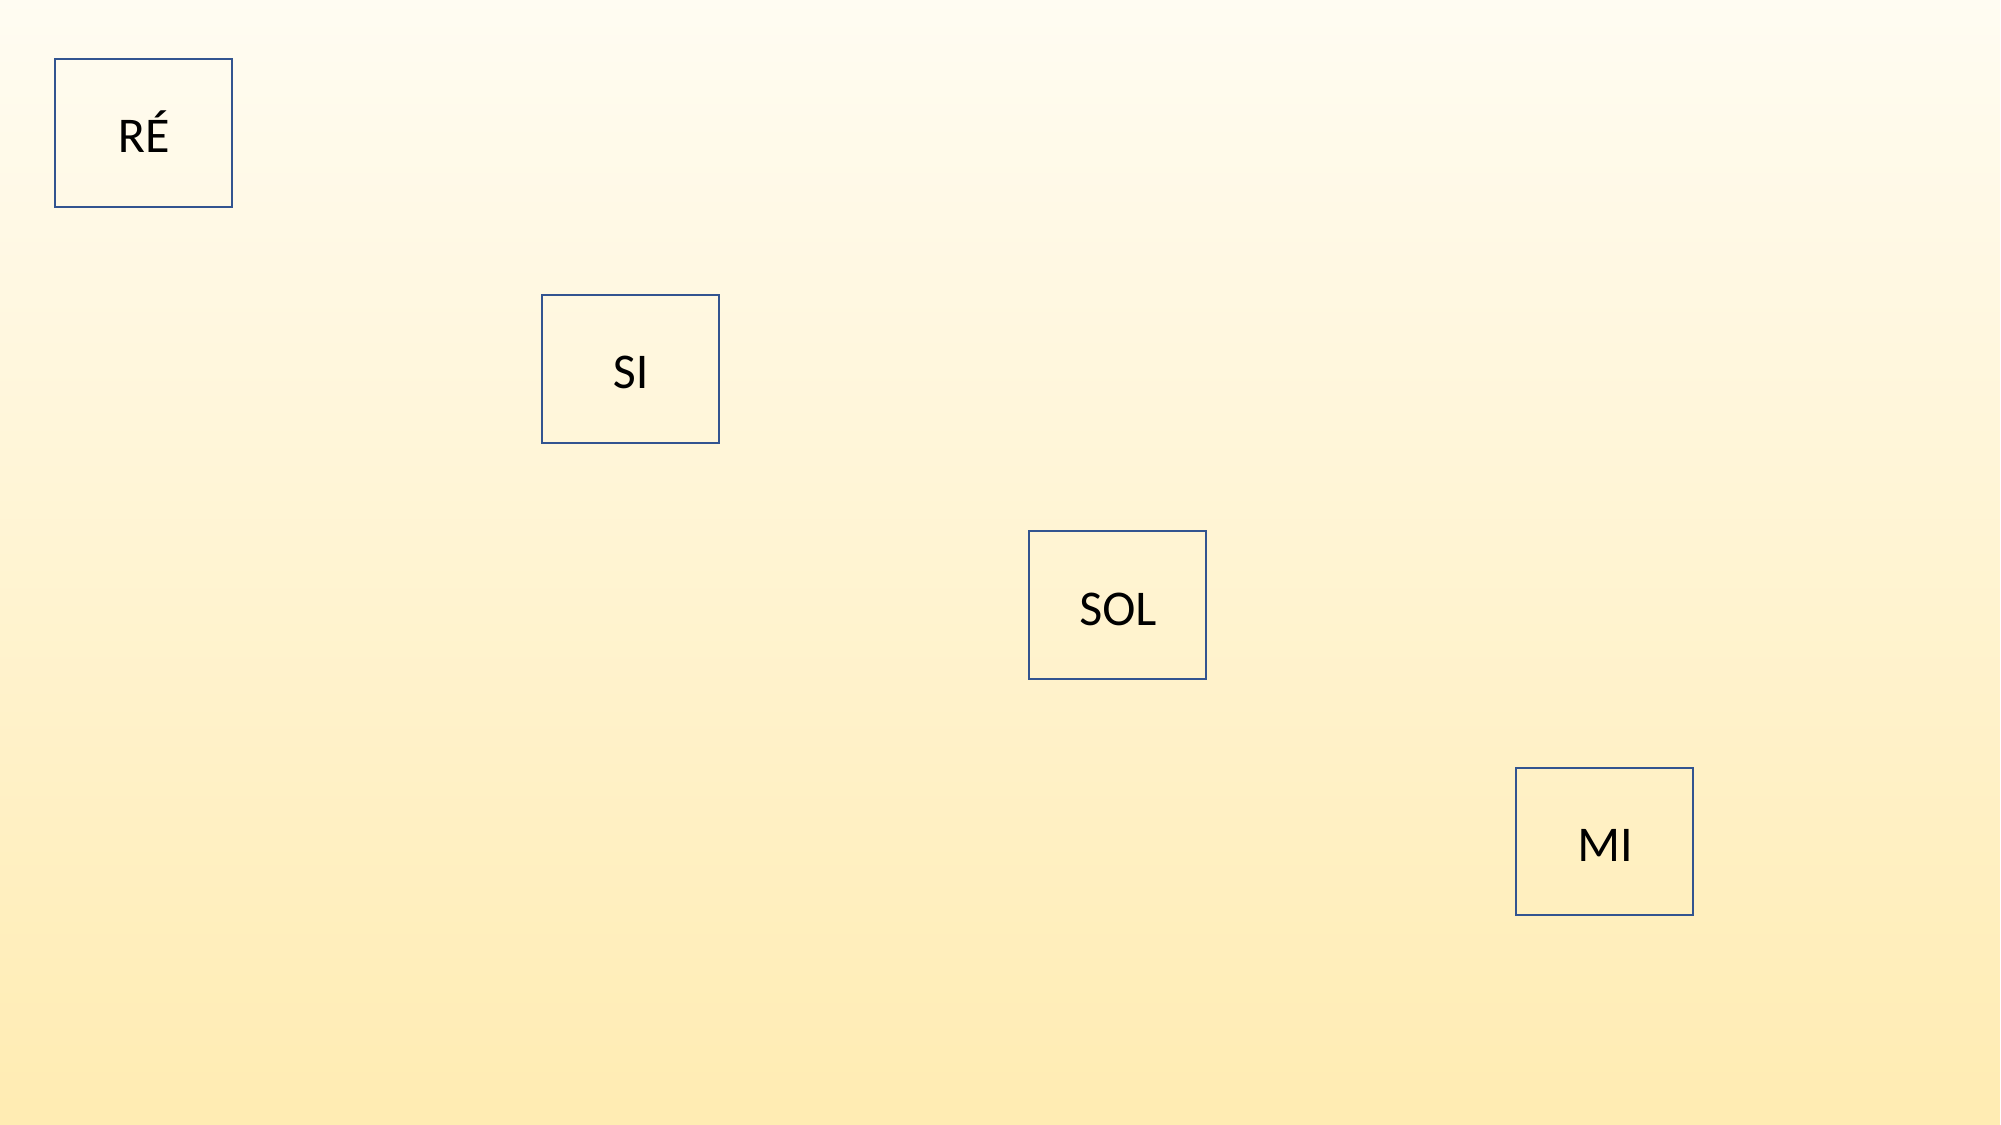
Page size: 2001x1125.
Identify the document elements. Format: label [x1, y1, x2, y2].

text_box [54, 58, 233, 208]
text_box [1515, 767, 1694, 916]
text_box [1028, 530, 1207, 680]
text_box [541, 294, 720, 444]
